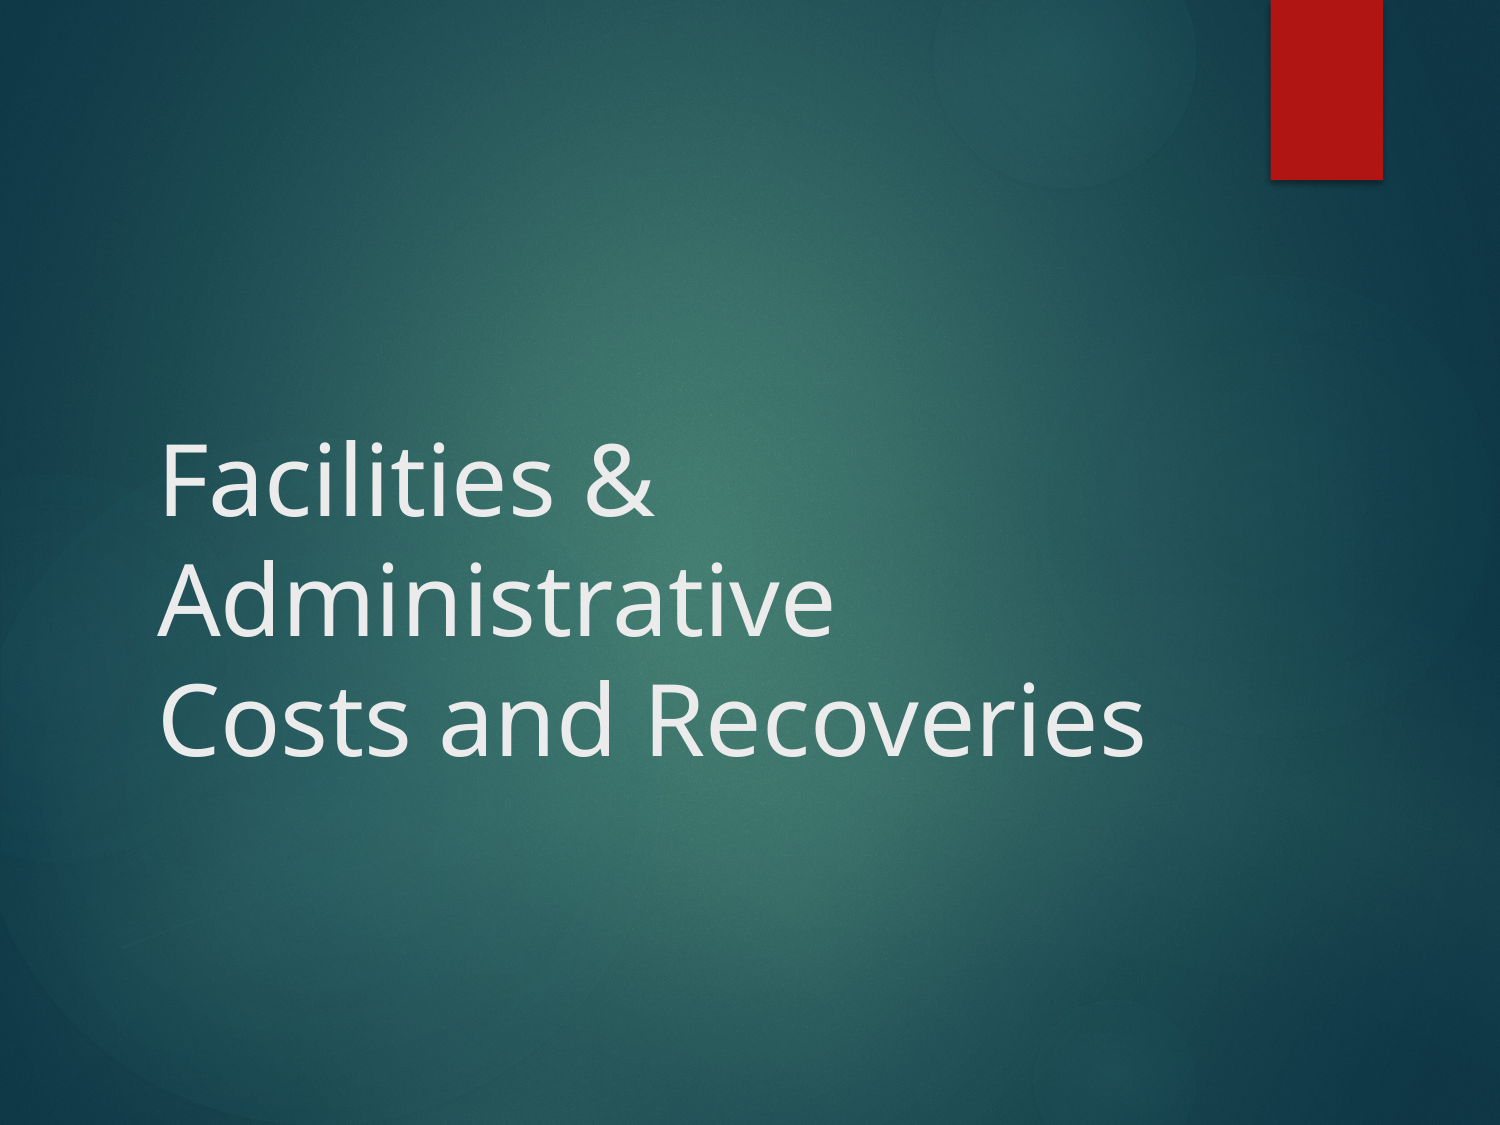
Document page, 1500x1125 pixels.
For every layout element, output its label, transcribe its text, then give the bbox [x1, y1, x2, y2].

title Facilities & Administrative Costs and Recoveries [142, 237, 1229, 784]
